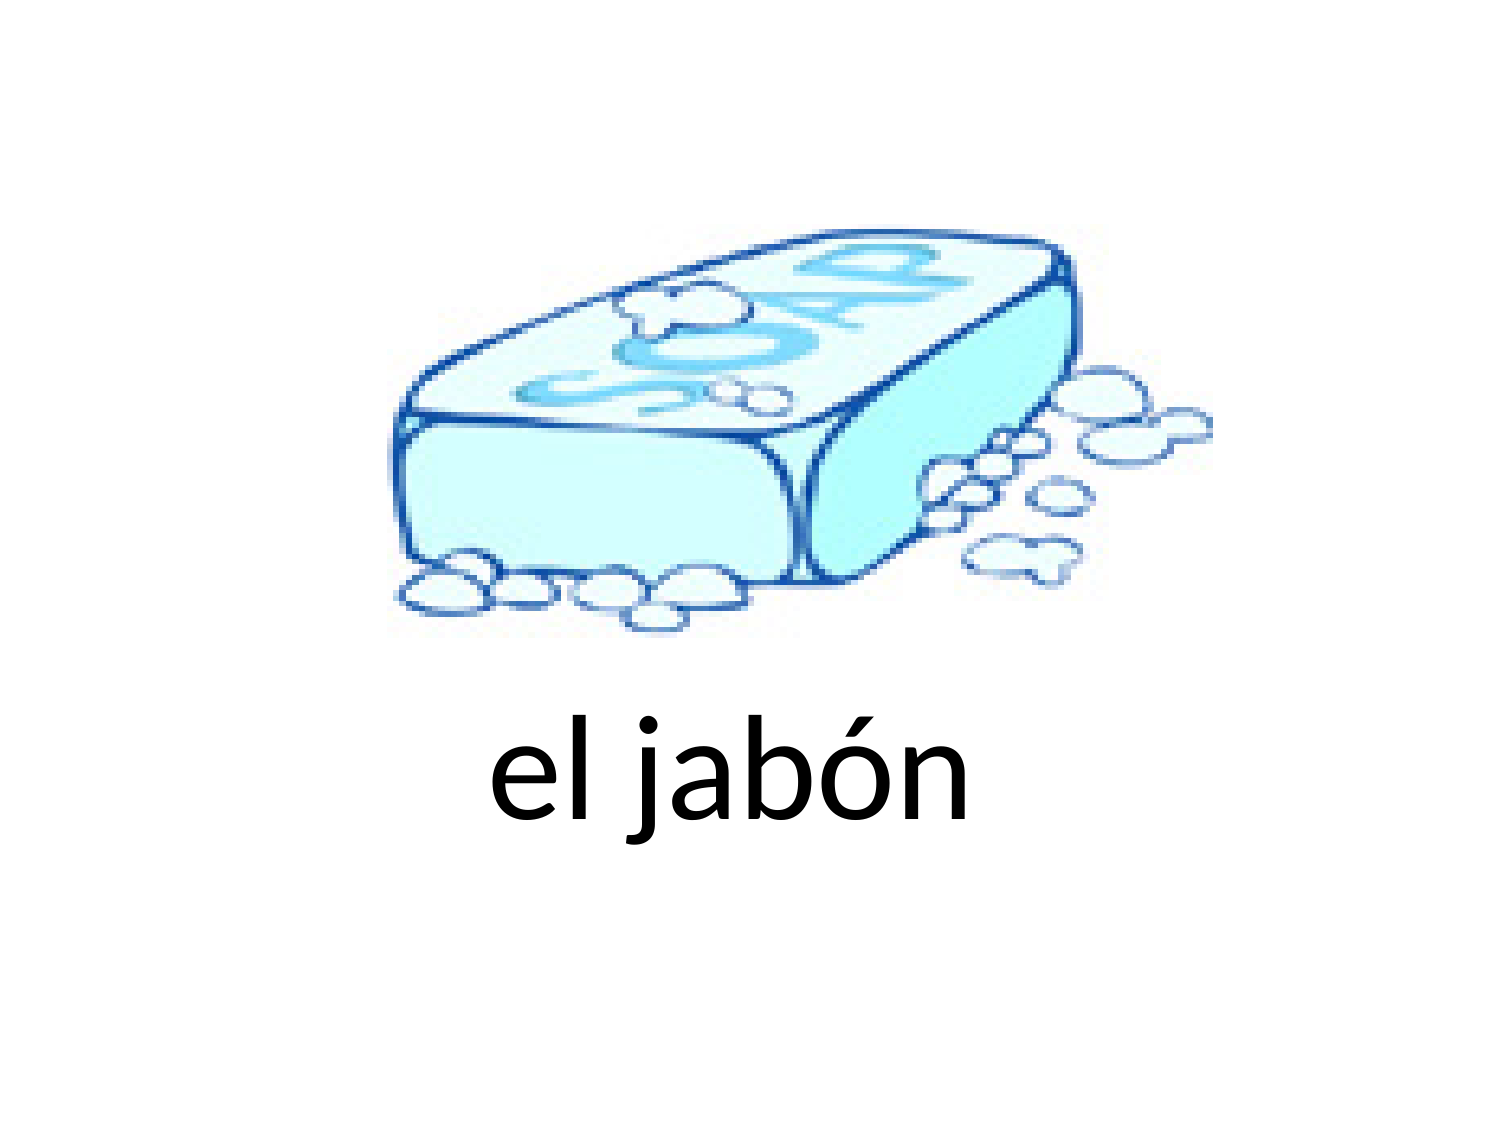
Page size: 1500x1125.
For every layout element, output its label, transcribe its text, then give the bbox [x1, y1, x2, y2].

picture [387, 224, 1213, 638]
text_box el jabón [237, 662, 1225, 1125]
